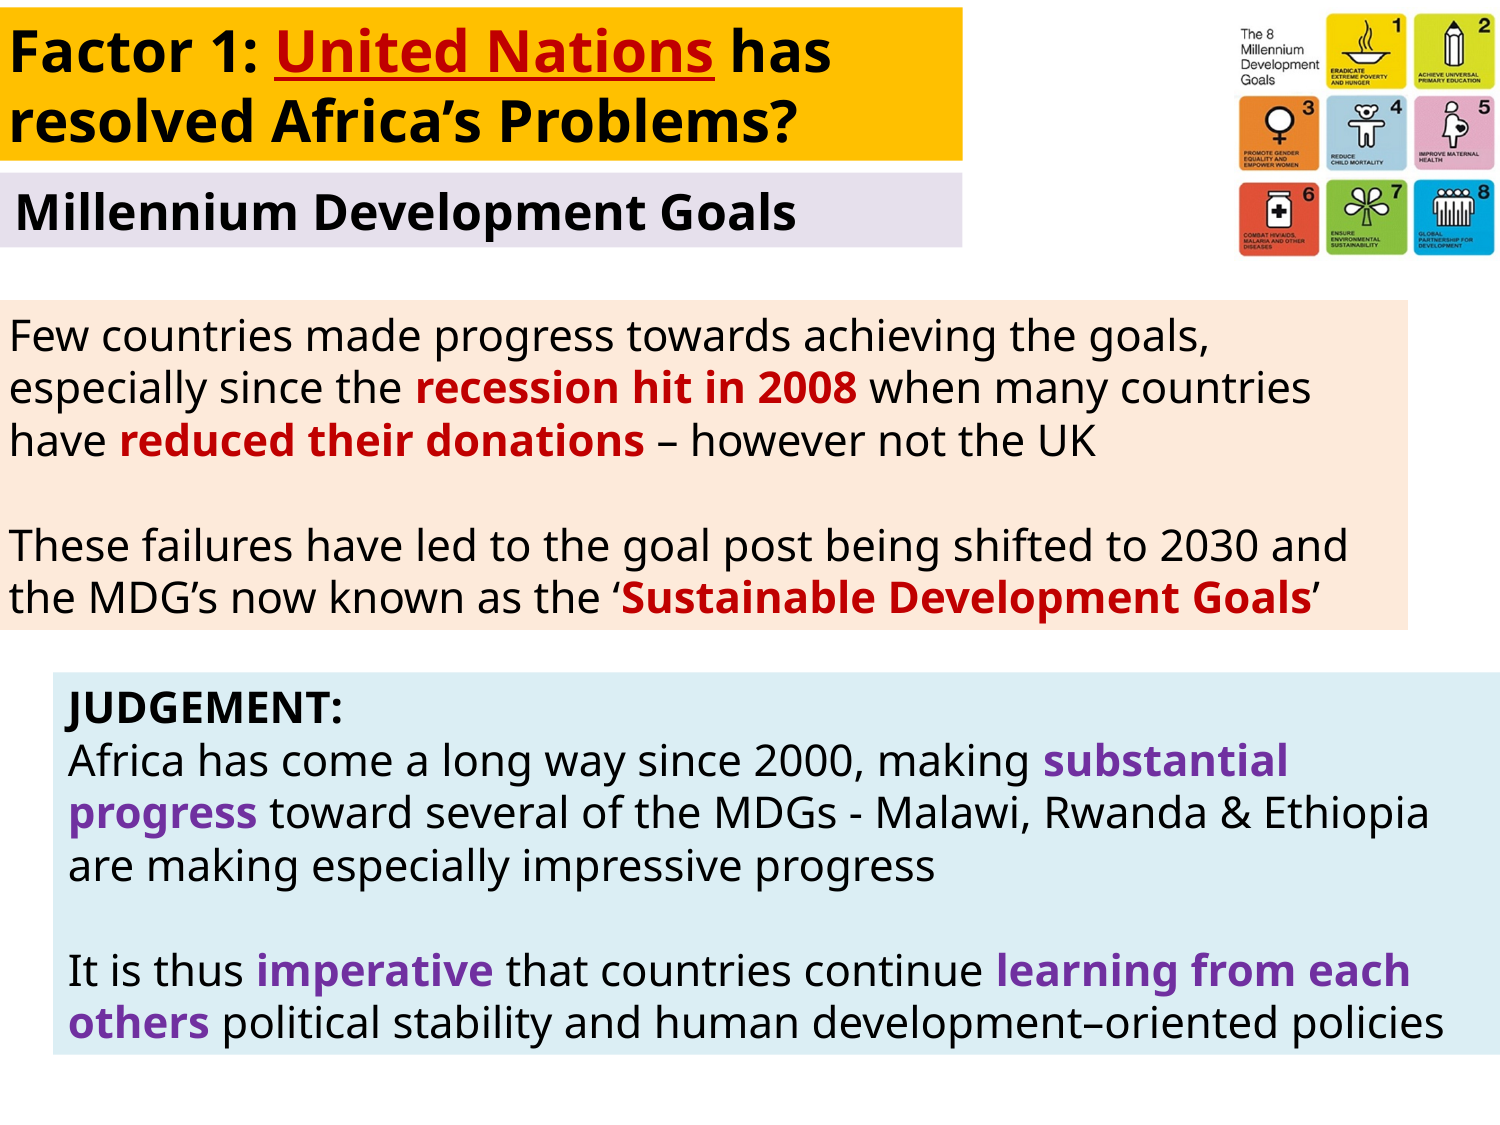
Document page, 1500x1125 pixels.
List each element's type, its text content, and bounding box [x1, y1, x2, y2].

text_box JUDGEMENT: Africa has come a long way since 2000, making substantial progress toward several of the MDGs - Malawi, Rwanda & Ethiopia are making especially impressive progress It is thus imperative that countries continue learning from each others political stability and human development–oriented policies [53, 672, 1500, 1055]
text_box Few countries made progress towards achieving the goals, especially since the recession hit in 2008 when many countries have reduced their donations – however not the UK These failures have led to the goal post being shifted to 2030 and the MDG’s now known as the ‘Sustainable Development Goals’ [0, 300, 1408, 630]
picture [1234, 6, 1500, 261]
text_box Millennium Development Goals [0, 172, 963, 248]
text_box Factor 1: United Nations has resolved Africa’s Problems? [0, 7, 963, 161]
